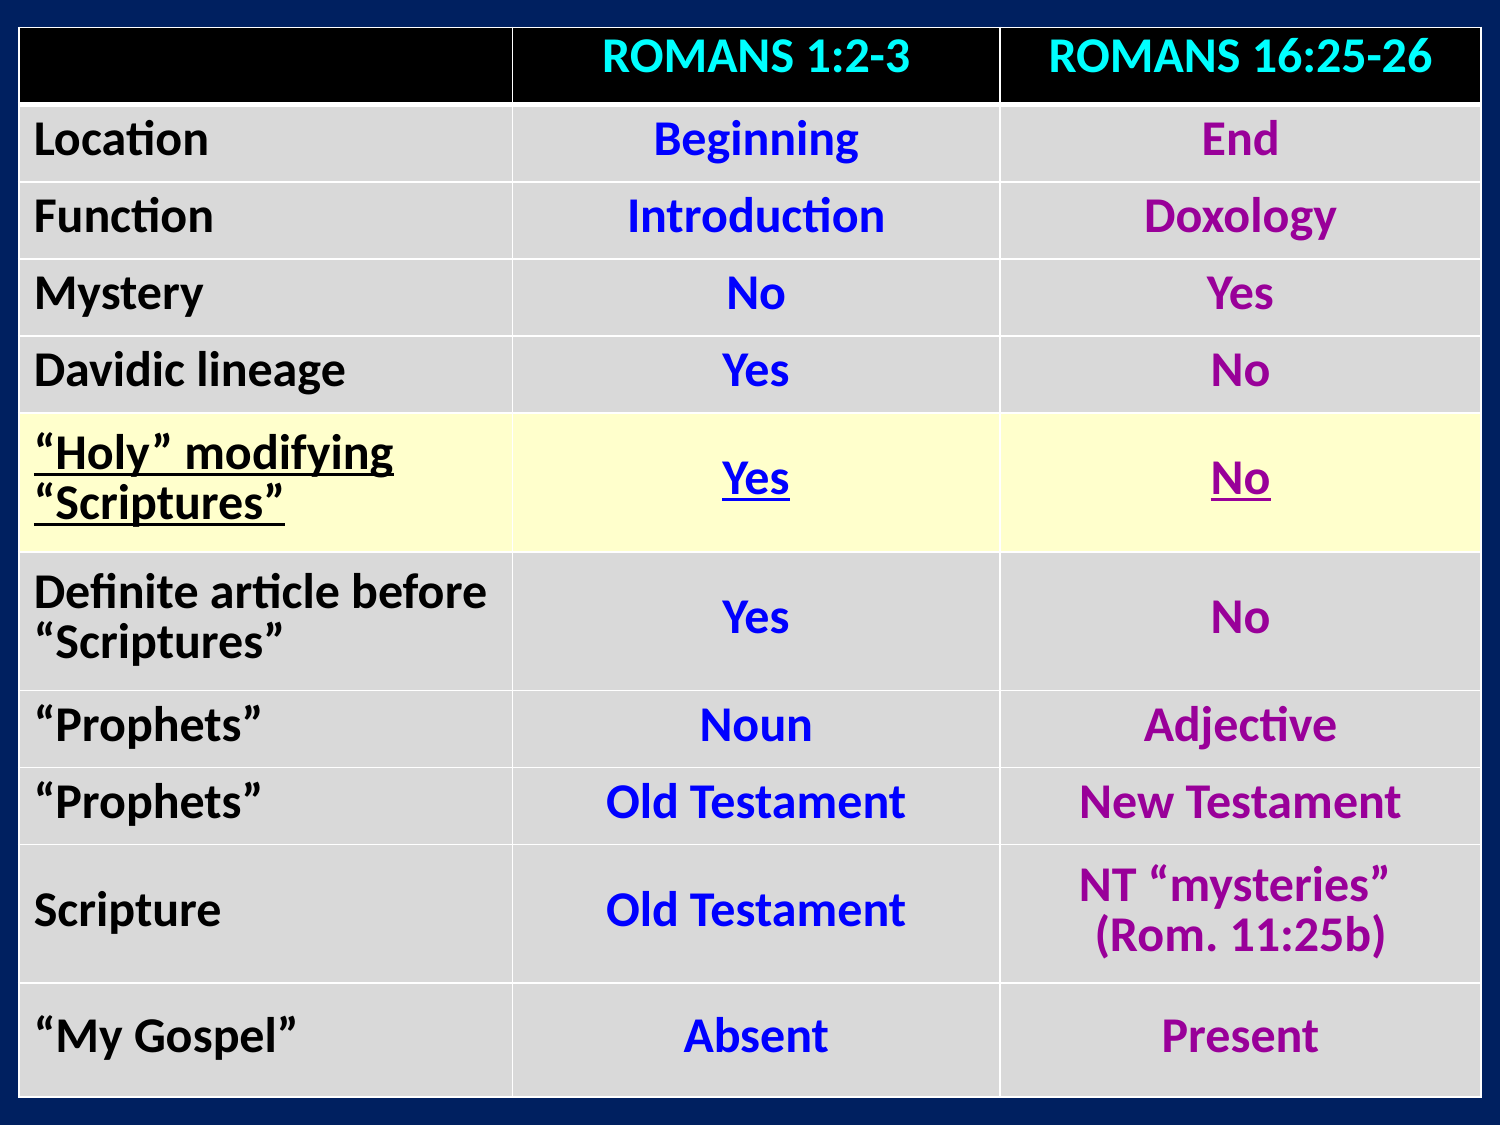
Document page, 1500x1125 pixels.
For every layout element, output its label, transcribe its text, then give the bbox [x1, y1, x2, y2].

table_header [20, 28, 512, 102]
table_cell Davidic lineage [20, 337, 512, 412]
table_cell Mystery [20, 260, 512, 335]
table_cell “My Gospel” [20, 984, 512, 1096]
table_header ROMANS 16:25-26 [1001, 28, 1480, 102]
table_cell “Prophets” [20, 768, 512, 844]
table_cell No [513, 260, 999, 335]
table_cell No [1001, 337, 1480, 412]
table_cell Yes [1001, 260, 1480, 335]
table_cell Definite article before “Scriptures” [20, 553, 512, 690]
table_cell Function [20, 183, 512, 258]
table_cell Doxology [1001, 183, 1480, 258]
table_cell Present [1001, 984, 1480, 1096]
table_cell Noun [513, 691, 999, 767]
table_cell Scripture [20, 845, 512, 982]
table_cell Old Testament [513, 768, 999, 844]
table_cell Yes [513, 553, 999, 690]
table_cell Introduction [513, 183, 999, 258]
table_cell Adjective [1001, 691, 1480, 767]
table_cell Absent [513, 984, 999, 1096]
table_cell “Prophets” [20, 691, 512, 767]
table_cell “Holy” modifying “Scriptures” [20, 414, 512, 551]
table_cell Beginning [513, 107, 999, 181]
table_header ROMANS 1:2-3 [513, 28, 999, 102]
table_cell Location [20, 107, 512, 181]
table_cell Yes [513, 337, 999, 412]
table_cell Old Testament [513, 845, 999, 982]
table_cell NT “mysteries” (Rom. 11:25b) [1001, 845, 1480, 982]
table_cell No [1001, 553, 1480, 690]
table_cell No [1001, 414, 1480, 551]
table_cell End [1001, 107, 1480, 181]
table_cell Yes [513, 414, 999, 551]
table_cell New Testament [1001, 768, 1480, 844]
